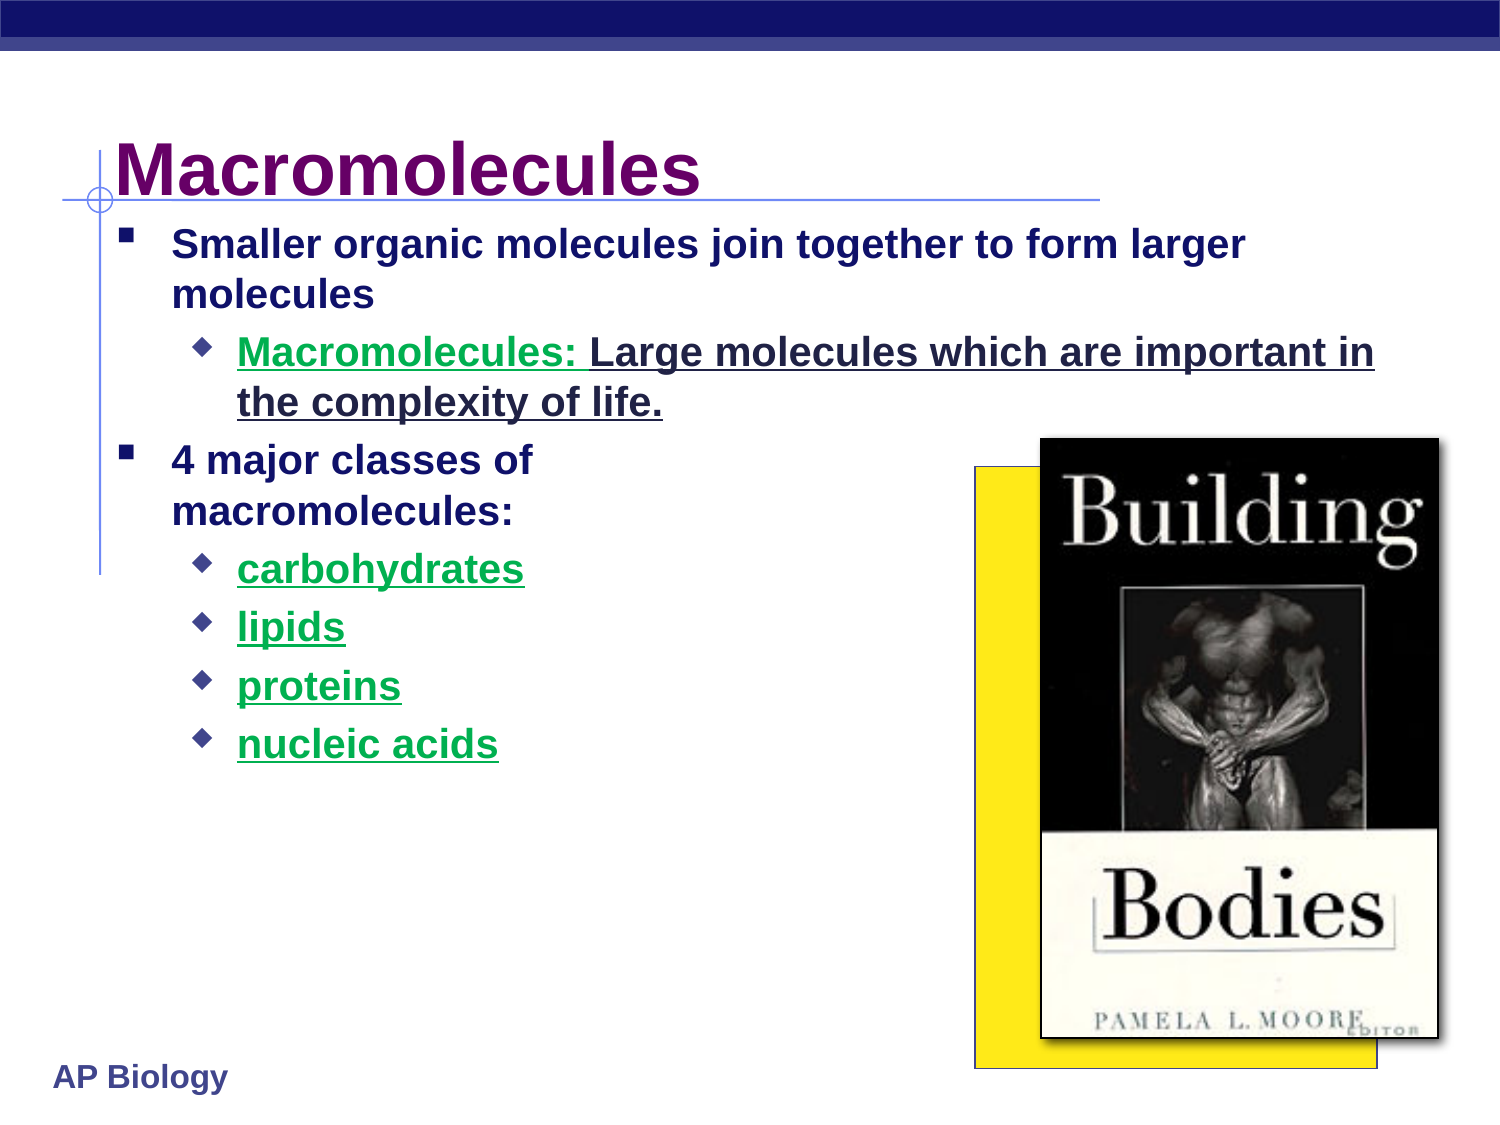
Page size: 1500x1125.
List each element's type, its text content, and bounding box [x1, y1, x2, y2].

list Smaller organic molecules join together to form larger molecules Macromolecules: Large molecules which are important in the complexity of life. 4 major classes of macromolecules: carbohydrates lipids proteins nucleic acids [99, 209, 1438, 1038]
title Macromolecules [99, 112, 1375, 209]
text_box [975, 1038, 1378, 1069]
picture [1041, 439, 1438, 1038]
